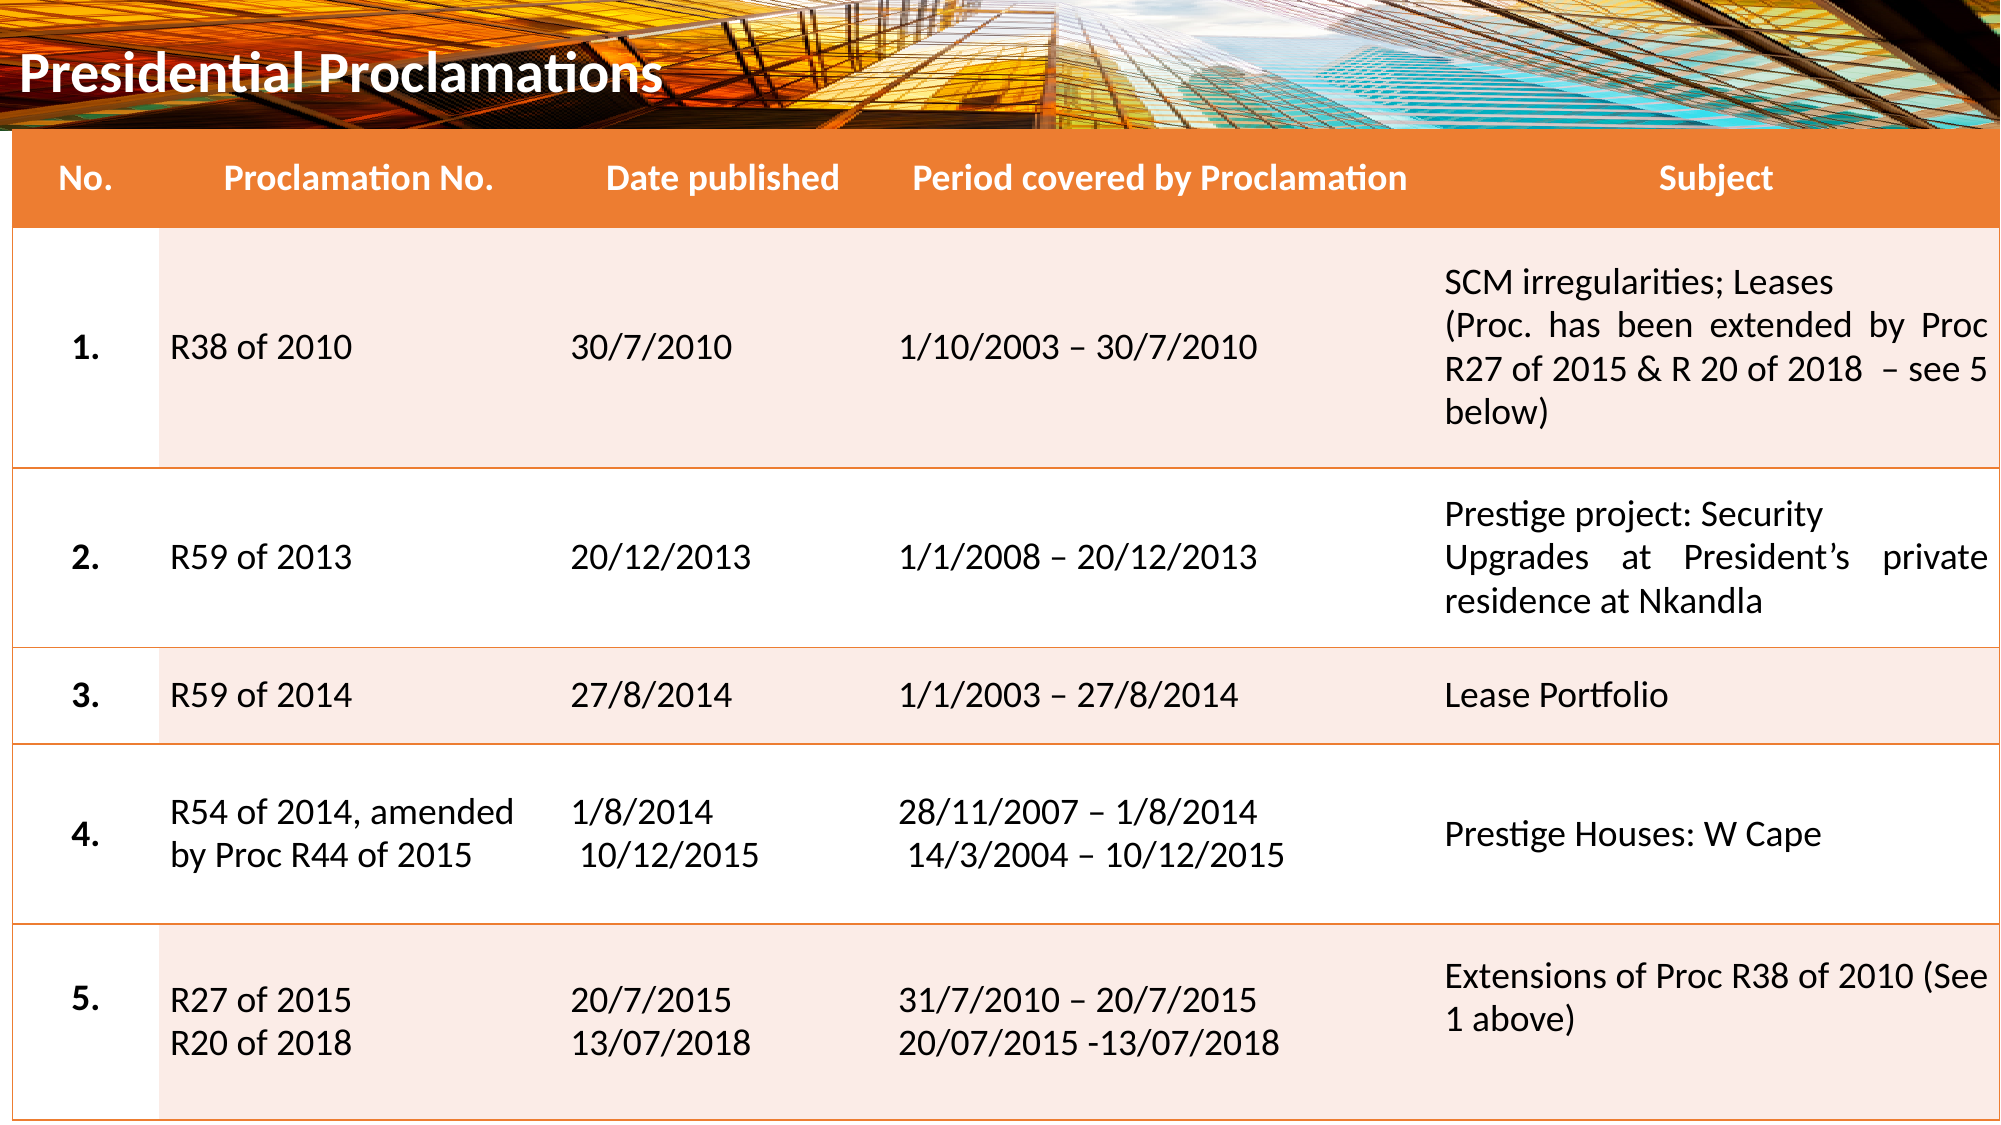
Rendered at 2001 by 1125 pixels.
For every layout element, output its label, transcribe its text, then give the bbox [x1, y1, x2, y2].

picture [0, 0, 2000, 131]
table_cell Prestige Houses: W Cape [1434, 745, 1999, 923]
table_cell 27/8/2014 [559, 648, 887, 743]
table_cell 20/12/2013 [559, 469, 887, 647]
table_cell 5. [13, 925, 159, 1119]
table_header Date published [559, 131, 887, 226]
table_cell Prestige project: Security Upgrades at President’s private residence at Nkandla [1434, 469, 1999, 647]
table_cell Extensions of Proc R38 of 2010 (See 1 above) [1434, 925, 1999, 1119]
table_cell 28/11/2007 – 1/8/2014 14/3/2004 – 10/12/2015 [887, 745, 1434, 923]
table_cell SCM irregularities; Leases (Proc. has been extended by Proc R27 of 2015 & R 20 of 2018 – see 5 below) [1434, 228, 1999, 467]
table_header Period covered by Proclamation [887, 131, 1434, 226]
table_cell 4. [13, 745, 159, 923]
table_header No. [13, 131, 159, 226]
table_cell 30/7/2010 [559, 228, 887, 467]
table_cell Lease Portfolio [1434, 648, 1999, 743]
table_cell 1/1/2003 – 27/8/2014 [887, 648, 1434, 743]
table_cell 31/7/2010 – 20/7/2015 20/07/2015 -13/07/2018 [887, 925, 1434, 1119]
picture [12, 1055, 148, 1121]
table_cell 1. [13, 228, 159, 467]
table_header Proclamation No. [159, 131, 559, 226]
table_cell 20/7/2015 13/07/2018 [559, 925, 887, 1119]
table_cell R59 of 2014 [159, 648, 559, 743]
table_cell R59 of 2013 [159, 469, 559, 647]
table_cell 1/1/2008 – 20/12/2013 [887, 469, 1434, 647]
table_header Subject [1434, 131, 1999, 226]
table_cell R27 of 2015 R20 of 2018 [159, 925, 559, 1119]
table_cell R54 of 2014, amended by Proc R44 of 2015 [159, 745, 559, 923]
table_cell 1/8/2014 10/12/2015 [559, 745, 887, 923]
table_cell R38 of 2010 [159, 228, 559, 467]
table_cell 1/10/2003 – 30/7/2010 [887, 228, 1434, 467]
table_cell 3. [13, 648, 159, 743]
table_cell 2. [13, 469, 159, 647]
